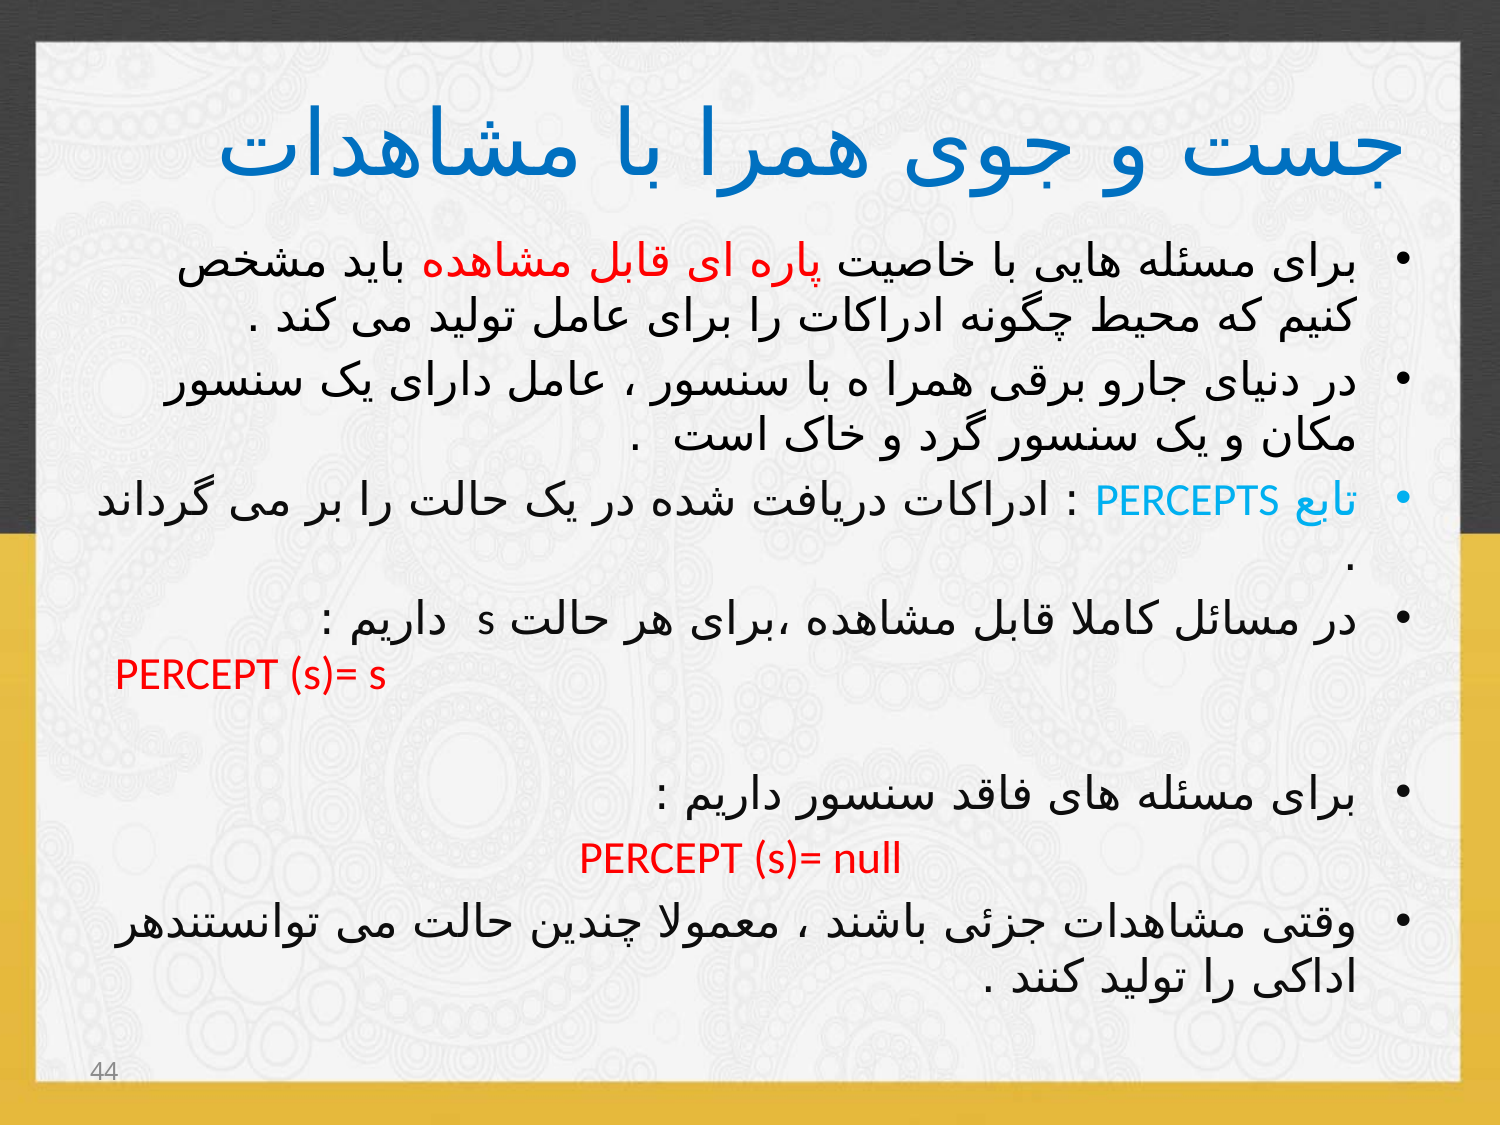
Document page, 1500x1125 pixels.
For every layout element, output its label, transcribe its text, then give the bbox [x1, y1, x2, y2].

list برای مسئله هایی با خاصیت پاره ای قابل مشاهده باید مشخص کنیم که محیط چگونه ادراکات را برای عامل تولید می کند . در دنیای جارو برقی همرا ه با سنسور ، عامل دارای یک سنسور مکان و یک سنسور گرد و خاک است . تابع PERCEPTS : ادراکات دریافت شده در یک حالت را بر می گرداند . در مسائل کاملا قابل مشاهده ،برای هر حالت s داریم : PERCEPT (s)= s برای مسئله های فاقد سنسور داریم : PERCEPT (s)= null وقتی مشاهدات جزئی باشند ، معمولا چندین حالت می توانستندهر اداکی را تولید کنند . [75, 222, 1425, 1017]
title جست و جوی همرا با مشاهدات [75, 45, 1425, 222]
picture [0, 0, 1500, 1125]
slide_number 44 [75, 1042, 425, 1103]
